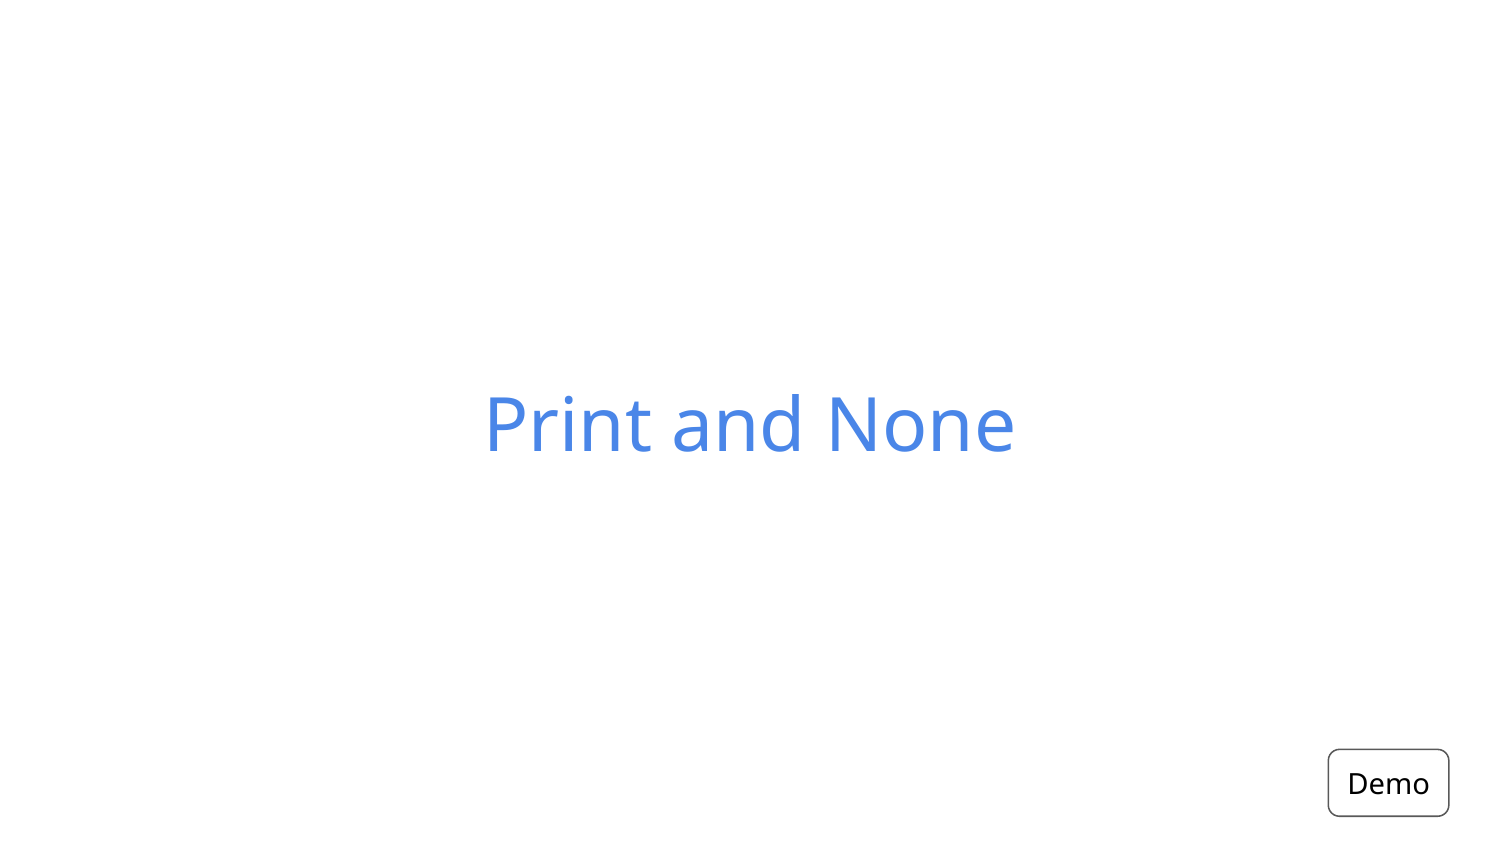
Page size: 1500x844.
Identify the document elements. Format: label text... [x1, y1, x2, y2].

title Print and None [51, 352, 1449, 491]
text_box Demo [1328, 749, 1449, 817]
